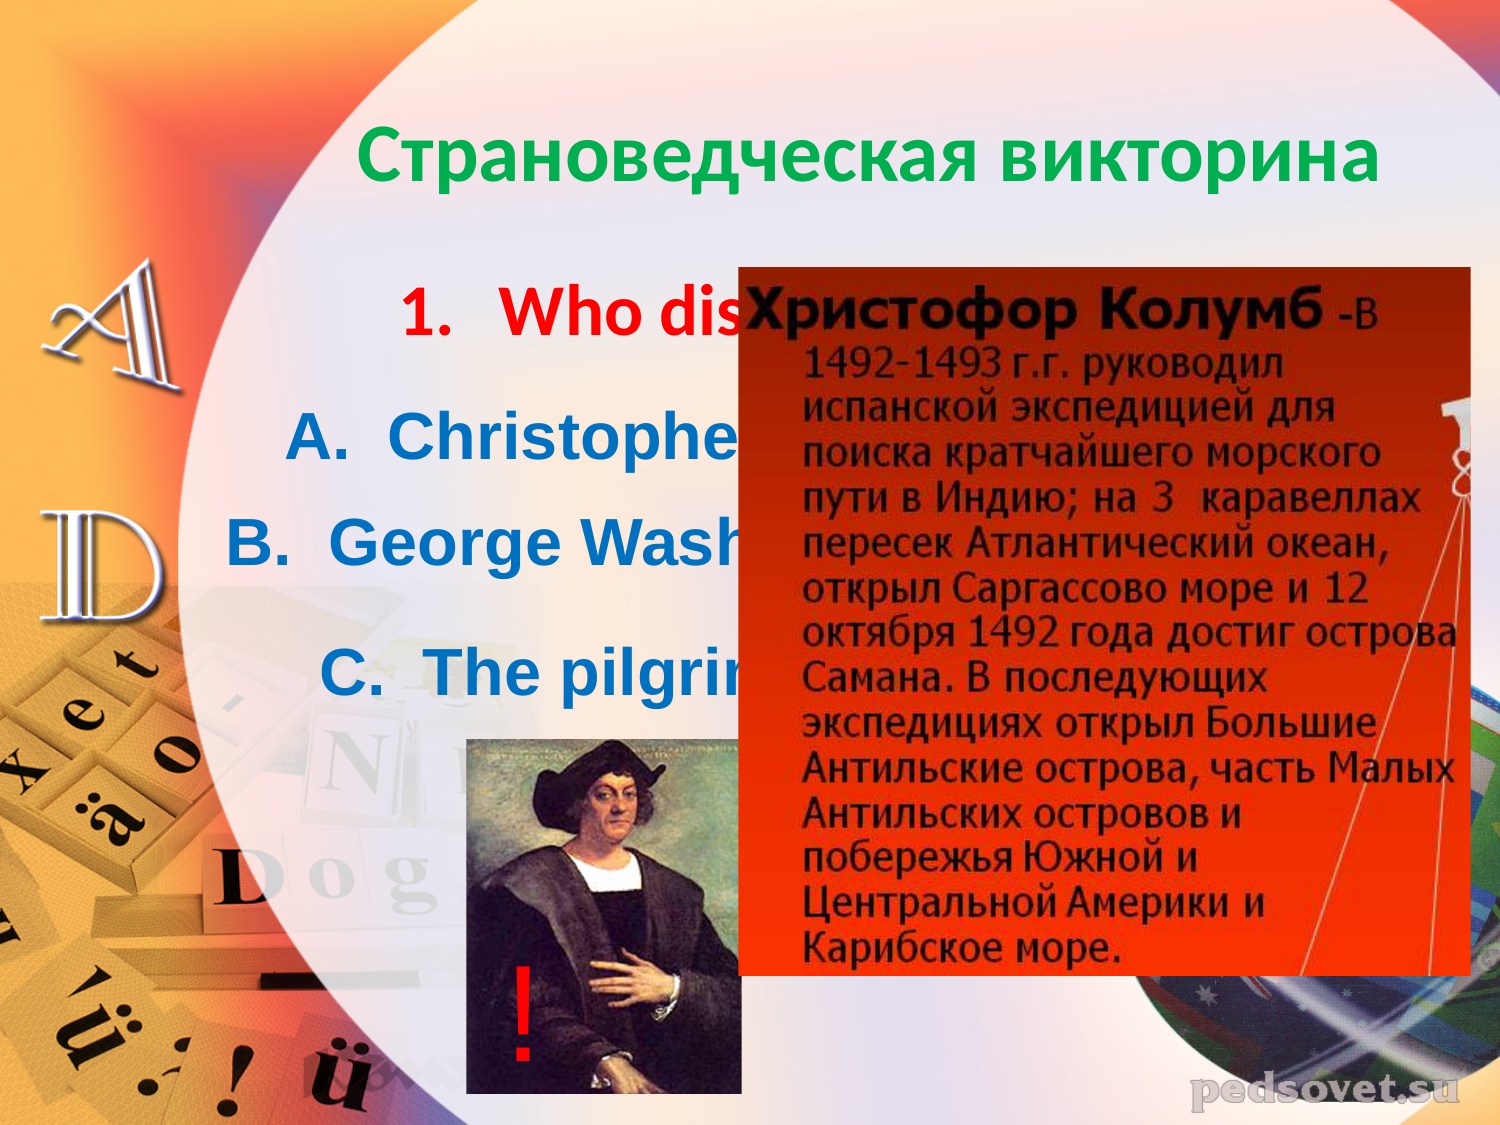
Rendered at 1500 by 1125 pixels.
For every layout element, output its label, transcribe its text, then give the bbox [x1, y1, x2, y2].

list Who discovered America? [383, 255, 1400, 385]
text_box A. Christopher Columbus [269, 385, 732, 480]
text_box С. The pilgrims [204, 621, 732, 717]
picture [0, 0, 1500, 1125]
text_box B. George Washington [110, 491, 732, 587]
title Страноведческая викторина [194, 54, 1500, 243]
